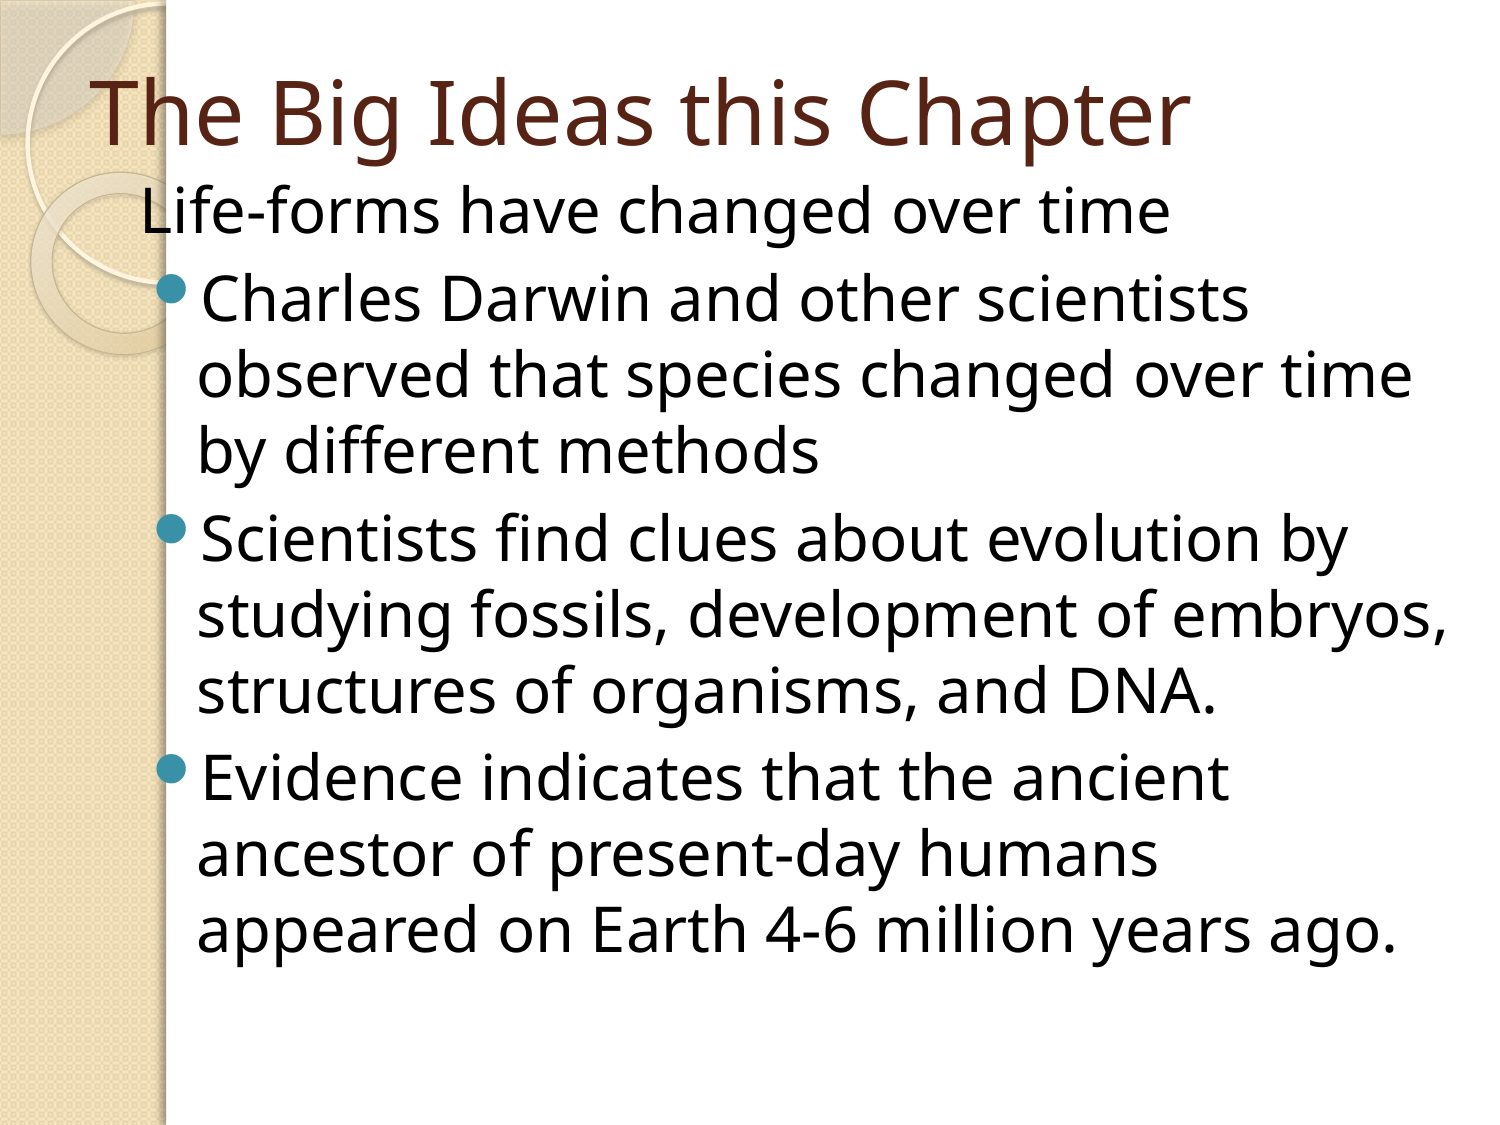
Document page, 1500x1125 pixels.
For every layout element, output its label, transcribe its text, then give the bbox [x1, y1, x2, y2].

title The Big Ideas this Chapter [75, 45, 1425, 175]
list Life-forms have changed over time Charles Darwin and other scientists observed that species changed over time by different methods Scientists find clues about evolution by studying fossils, development of embryos, structures of organisms, and DNA. Evidence indicates that the ancient ancestor of present-day humans appeared on Earth 4-6 million years ago. [125, 162, 1475, 1005]
